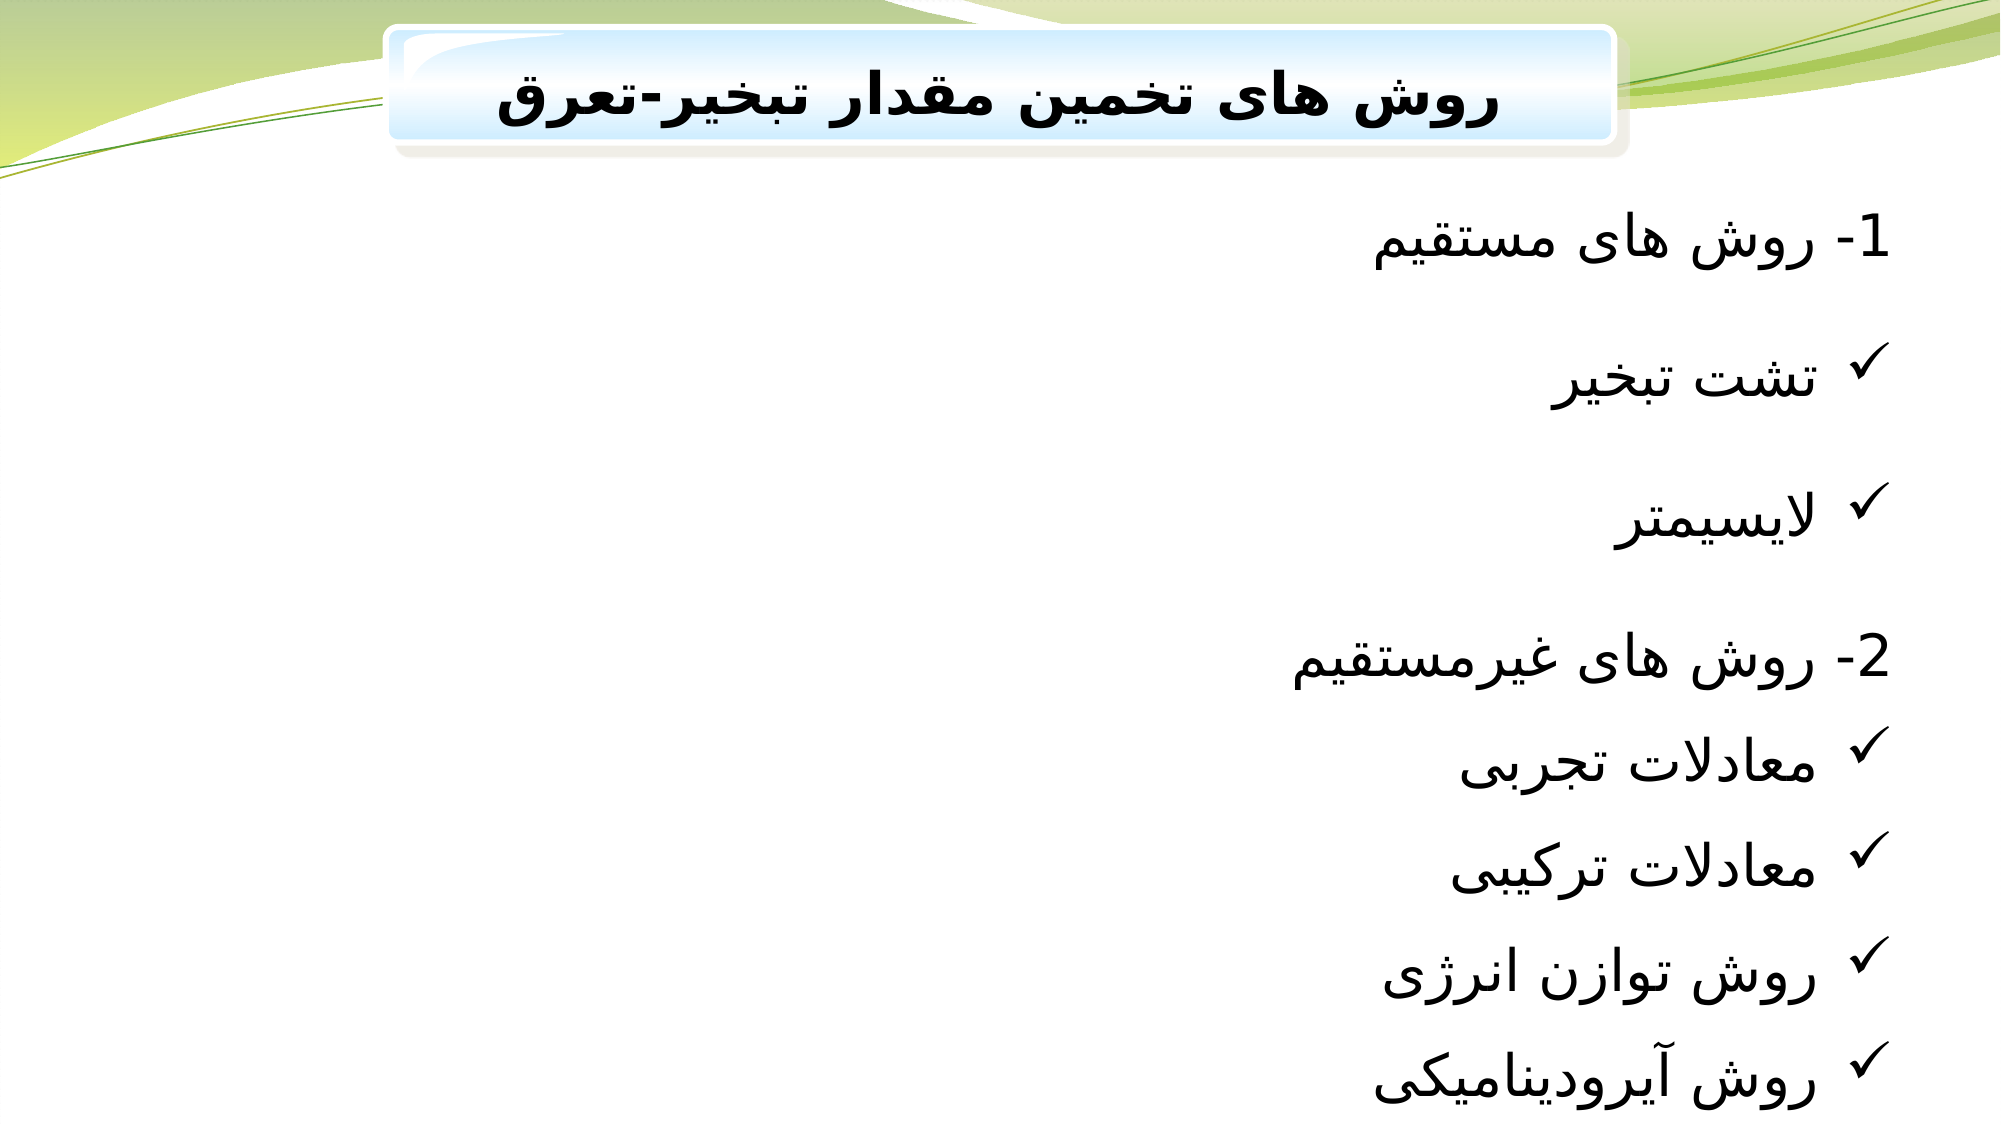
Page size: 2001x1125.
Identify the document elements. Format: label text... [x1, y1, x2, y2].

text_box 1- روش های مستقیم تشت تبخیر لایسیمتر 2- روش های غیرمستقیم معادلات تجربی معادلات ترکیبی روش توازن انرژی روش آیرودینامیکی [123, 120, 1909, 1116]
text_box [385, 26, 1615, 143]
